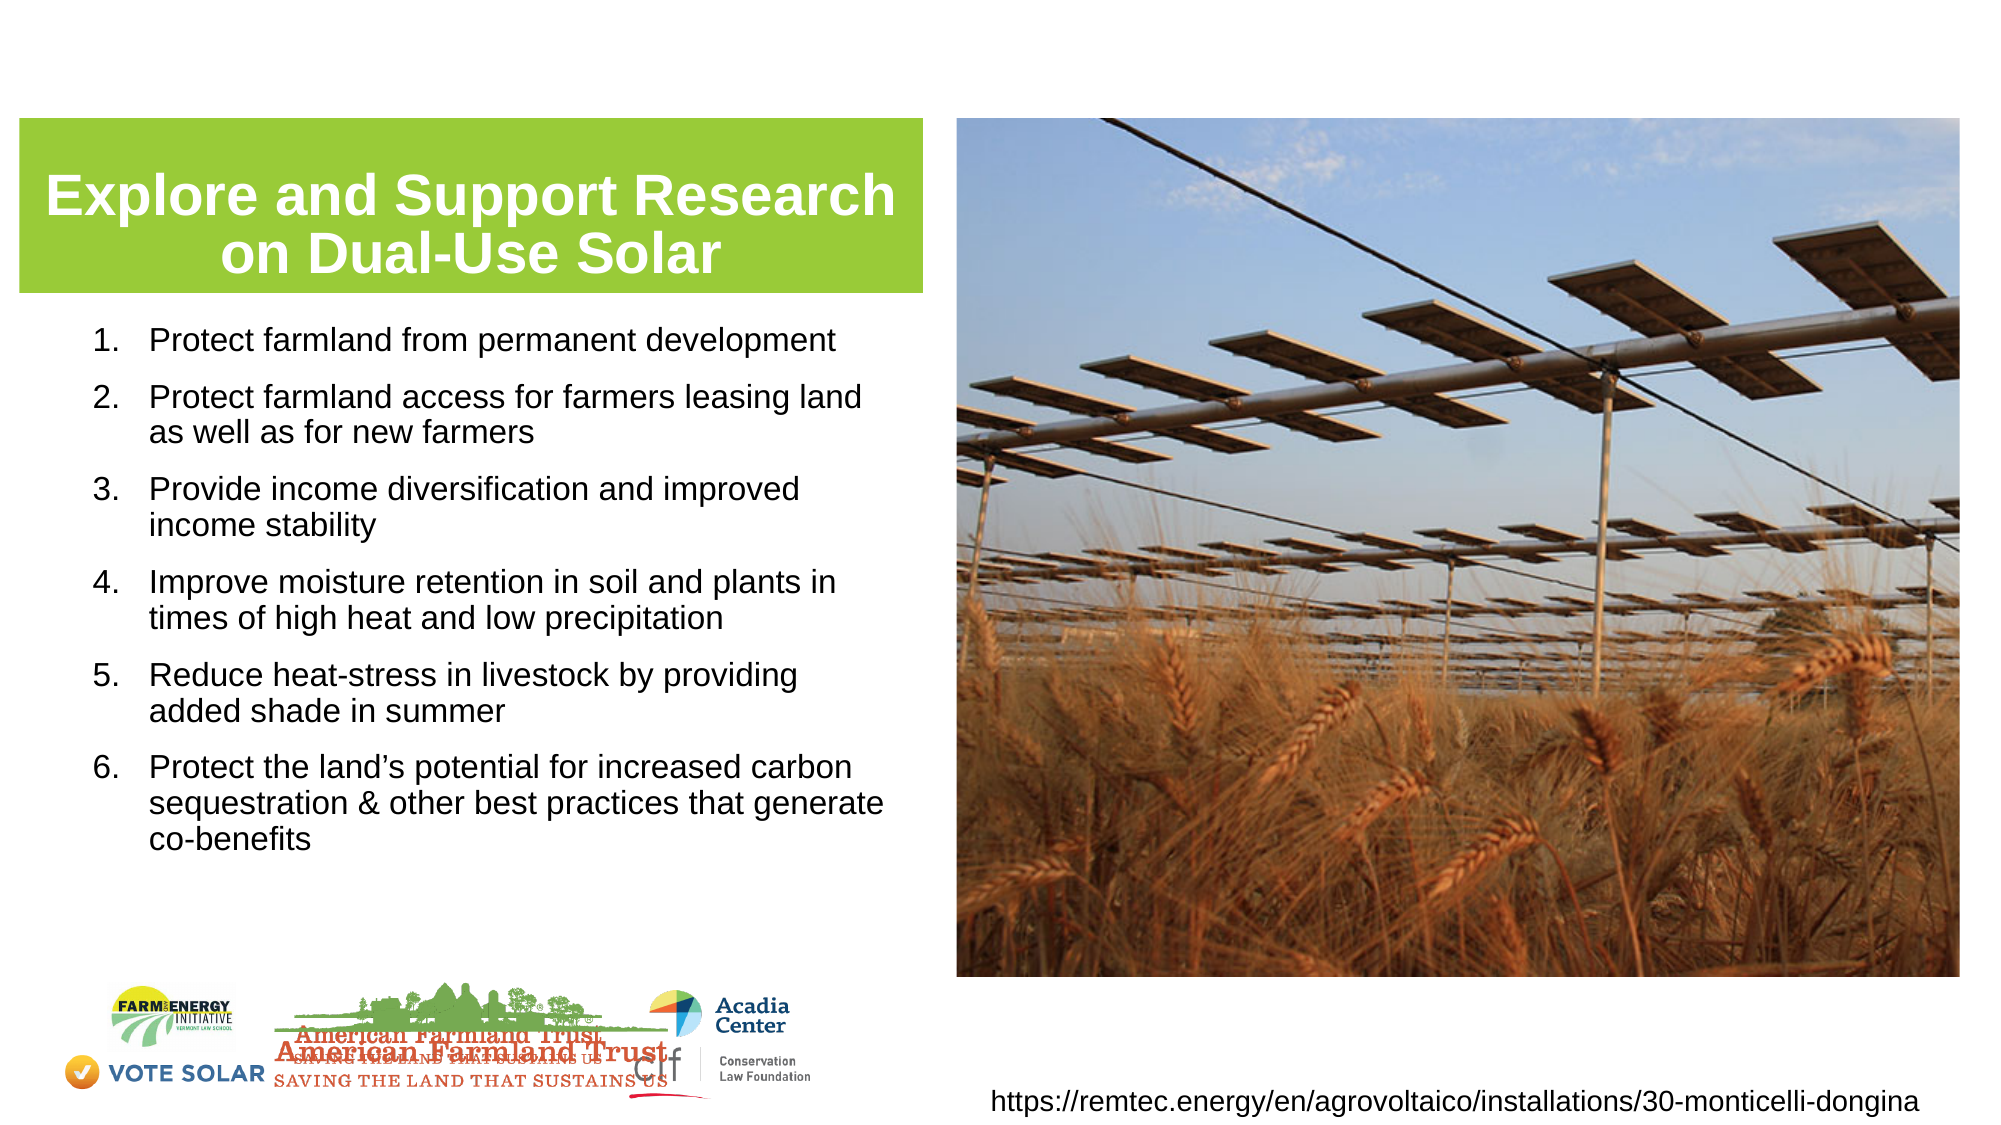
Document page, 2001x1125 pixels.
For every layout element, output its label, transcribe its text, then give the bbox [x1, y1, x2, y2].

text_box Explore and Support Research on Dual-Use Solar [19, 118, 923, 293]
picture [51, 1065, 267, 1103]
picture [956, 118, 1960, 977]
text_box https://remtec.energy/en/agrovoltaico/installations/30-monticelli-dongina [975, 1074, 1941, 1125]
text_box Protect farmland from permanent development Protect farmland access for farmers leasing land as well as for new farmers Provide income diversification and improved income stability Improve moisture retention in soil and plants in times of high heat and low precipitation Reduce heat-stress in livestock by providing added shade in summer Protect the land’s potential for increased carbon sequestration & other best practices that generate co-benefits [40, 315, 904, 1065]
picture [274, 989, 810, 1099]
